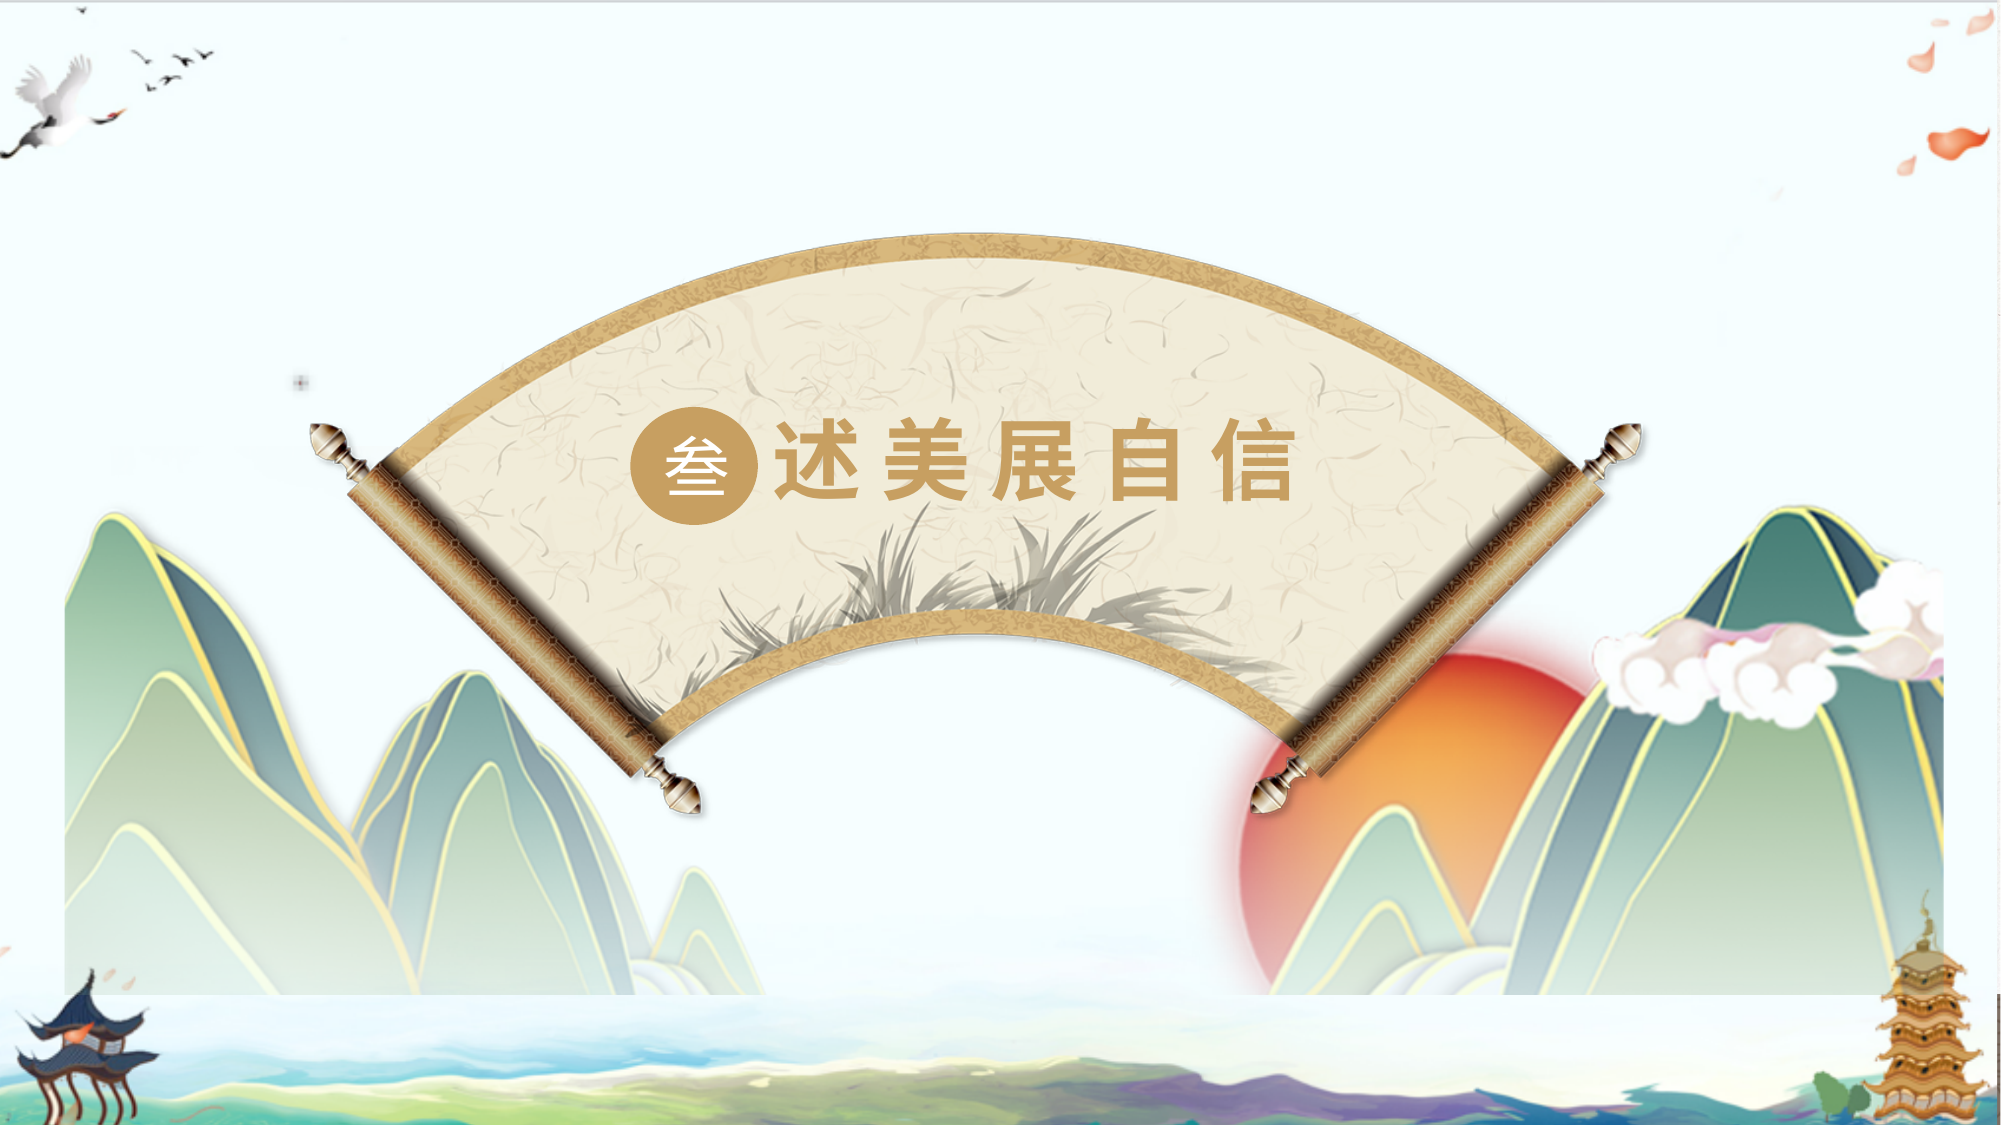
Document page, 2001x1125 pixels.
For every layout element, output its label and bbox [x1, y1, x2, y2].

picture [0, 0, 2001, 1125]
text_box [630, 397, 1474, 525]
